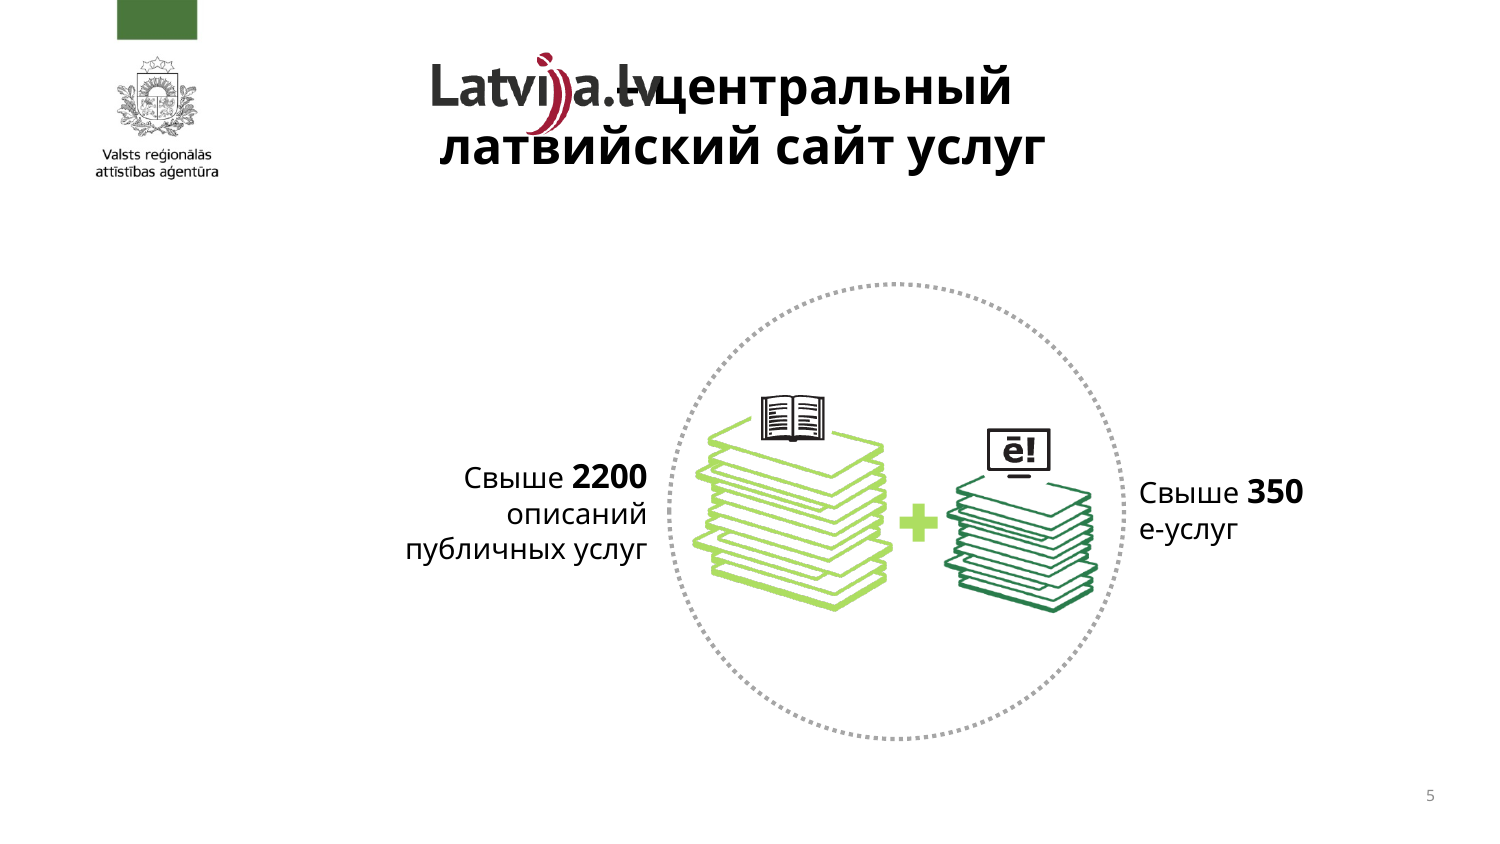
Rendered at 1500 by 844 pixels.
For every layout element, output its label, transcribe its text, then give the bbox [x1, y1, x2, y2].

text_box – центральный латвийский сайт услуг [664, 46, 1350, 134]
picture [941, 463, 1101, 619]
picture [429, 46, 664, 141]
text_box Свыше 350 е-услуг [1123, 463, 1387, 553]
text_box [698, 531, 1096, 742]
text_box [667, 432, 683, 590]
slide_number 5 [1400, 778, 1450, 816]
text_box [697, 282, 1127, 605]
text_box [901, 502, 936, 544]
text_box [971, 411, 1066, 495]
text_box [745, 377, 840, 461]
text_box Свыше 2200 описаний публичных услуг [349, 448, 663, 573]
picture [688, 403, 897, 620]
picture [48, 0, 266, 241]
